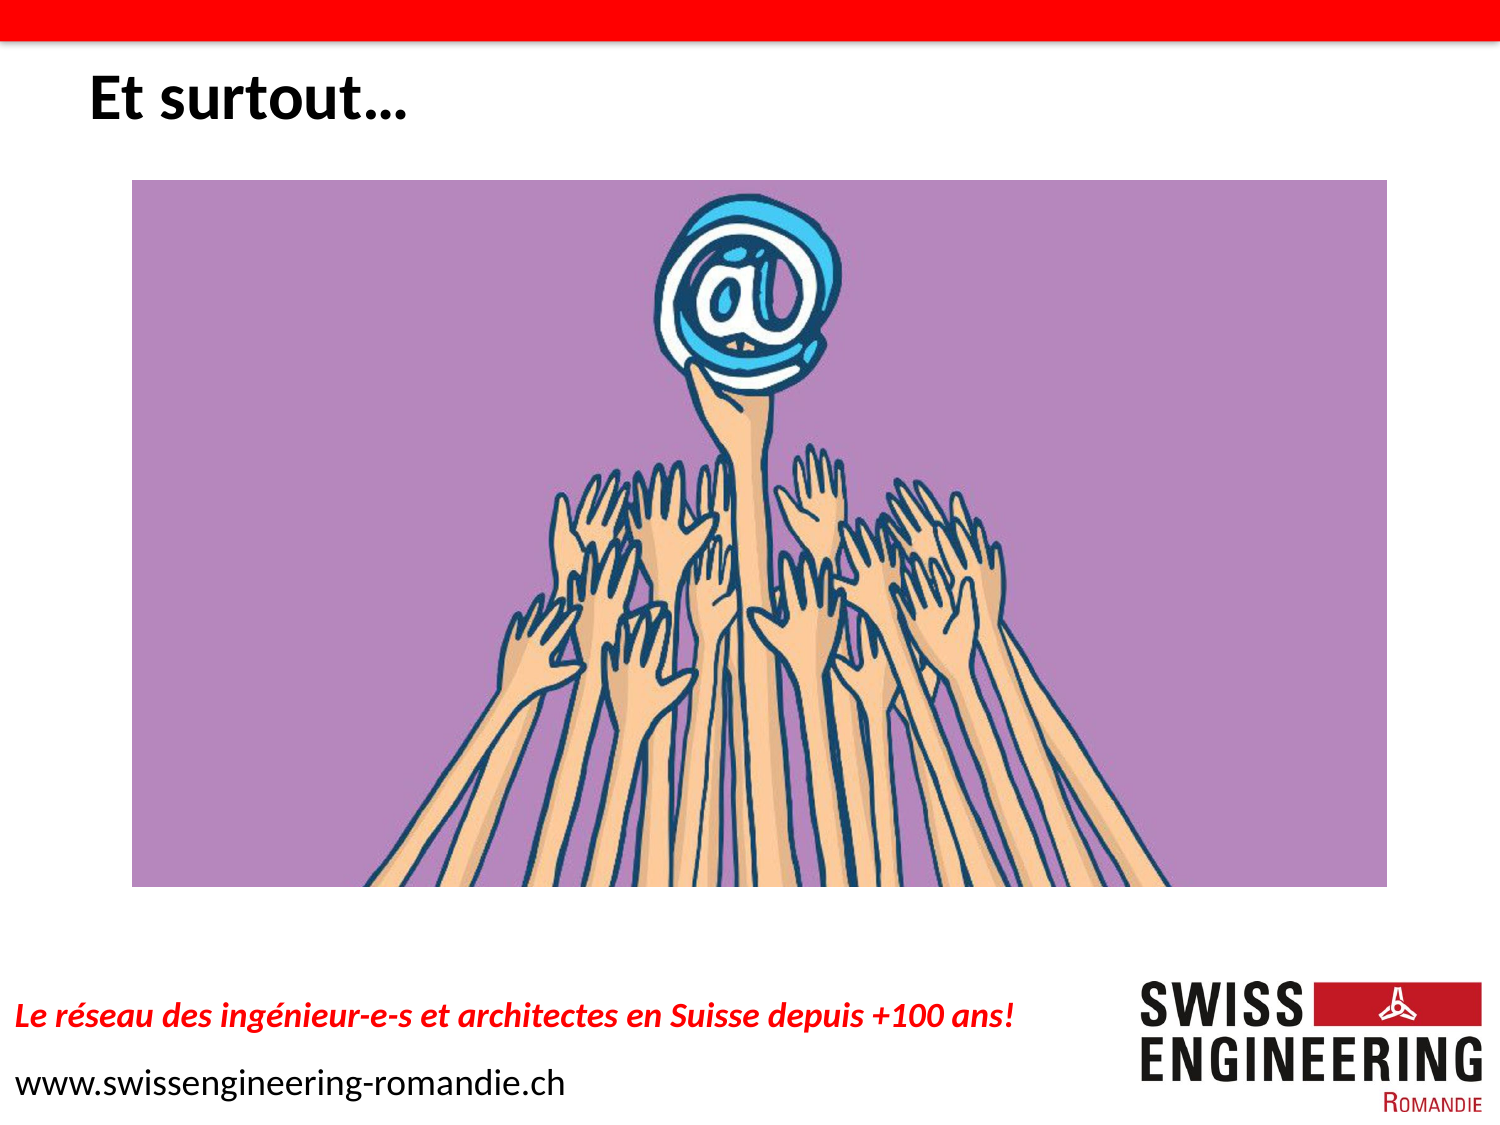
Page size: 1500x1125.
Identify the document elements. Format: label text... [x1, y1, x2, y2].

picture [1140, 981, 1482, 1112]
picture [131, 180, 1387, 887]
title Et surtout… [75, 45, 1425, 233]
